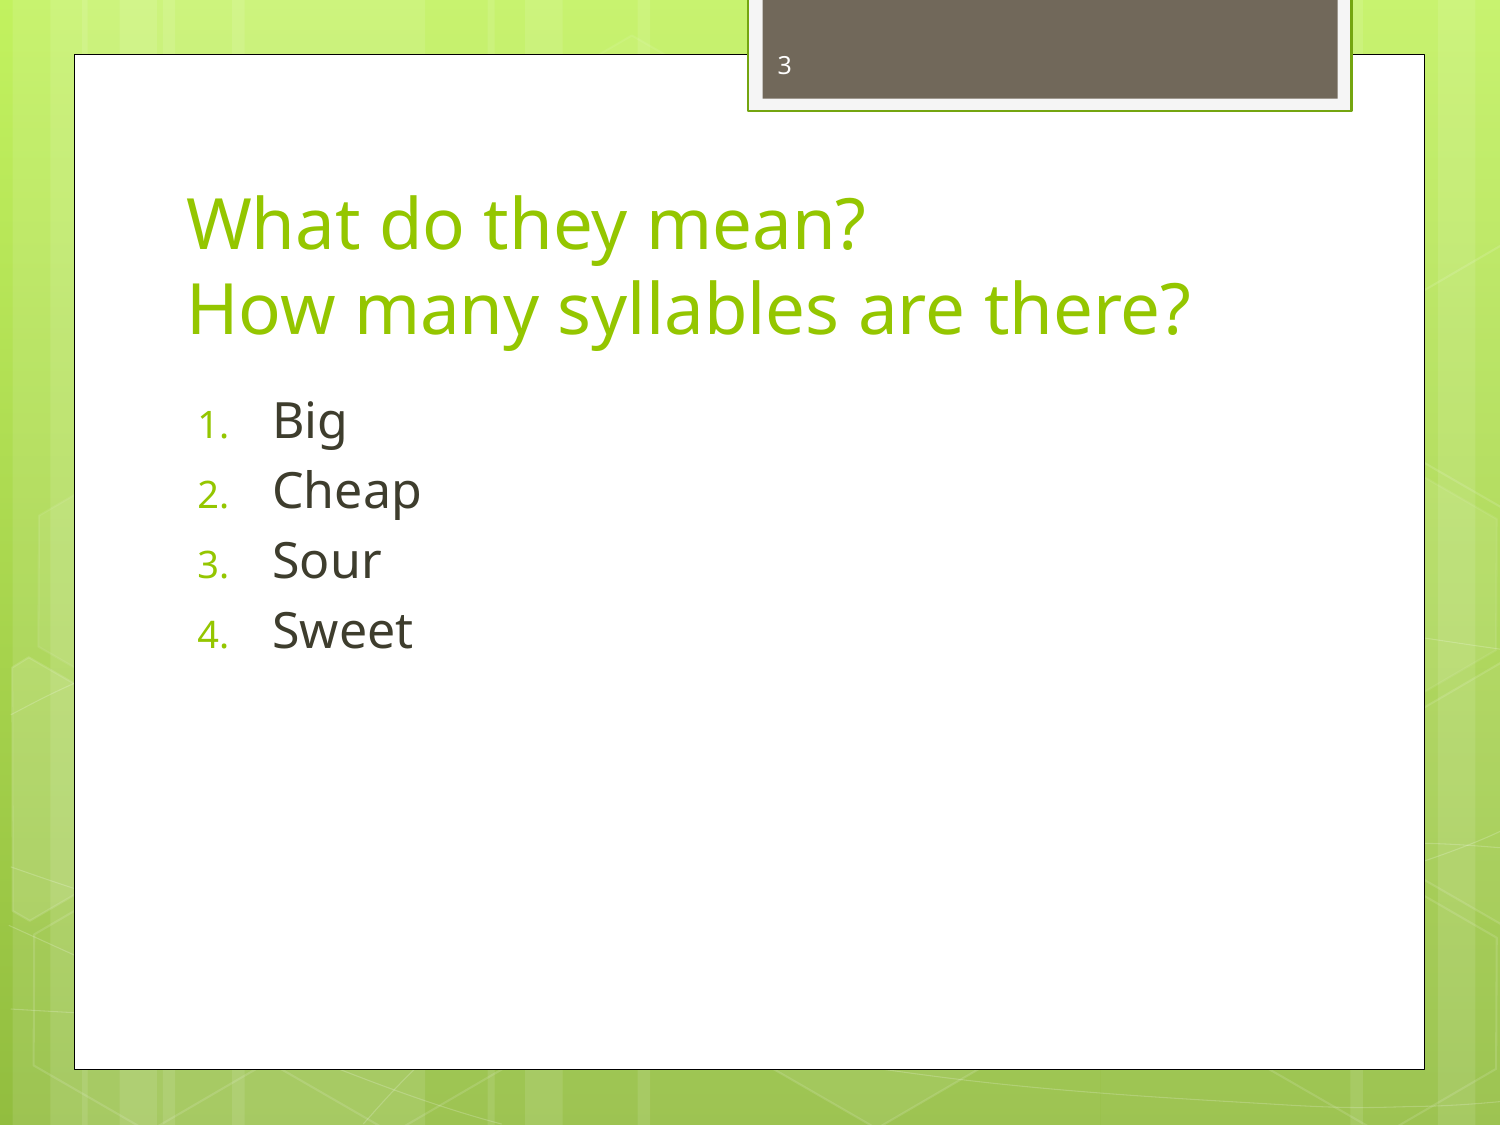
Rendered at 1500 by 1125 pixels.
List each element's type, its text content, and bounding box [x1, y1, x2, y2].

title What do they mean? How many syllables are there? [171, 168, 1324, 357]
slide_number 3 [762, 36, 982, 97]
list Big Cheap Sour Sweet [171, 381, 1283, 957]
